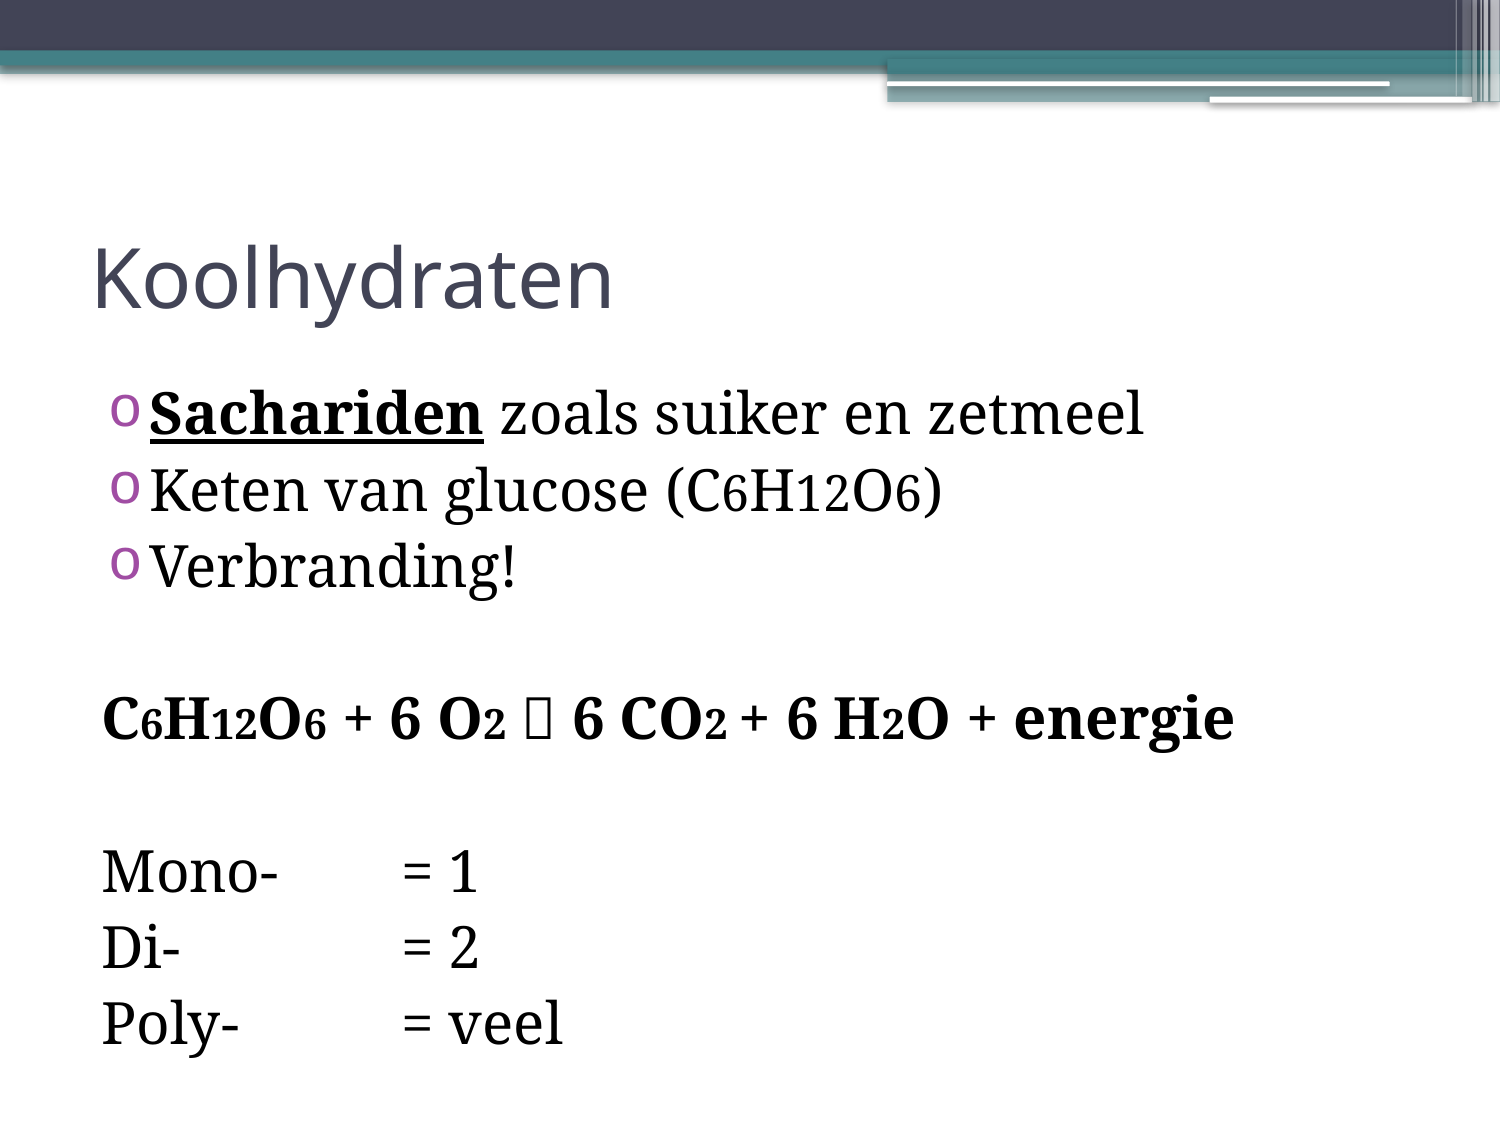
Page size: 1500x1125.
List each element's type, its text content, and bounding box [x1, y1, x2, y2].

title Koolhydraten [75, 187, 1425, 363]
list Sachariden zoals suiker en zetmeel Keten van glucose (C6H12O6) Verbranding! C6H12O6 + 6 O2  6 CO2 + 6 H2O + energie Mono- = 1 Di- = 2 Poly- = veel [75, 369, 1425, 1079]
